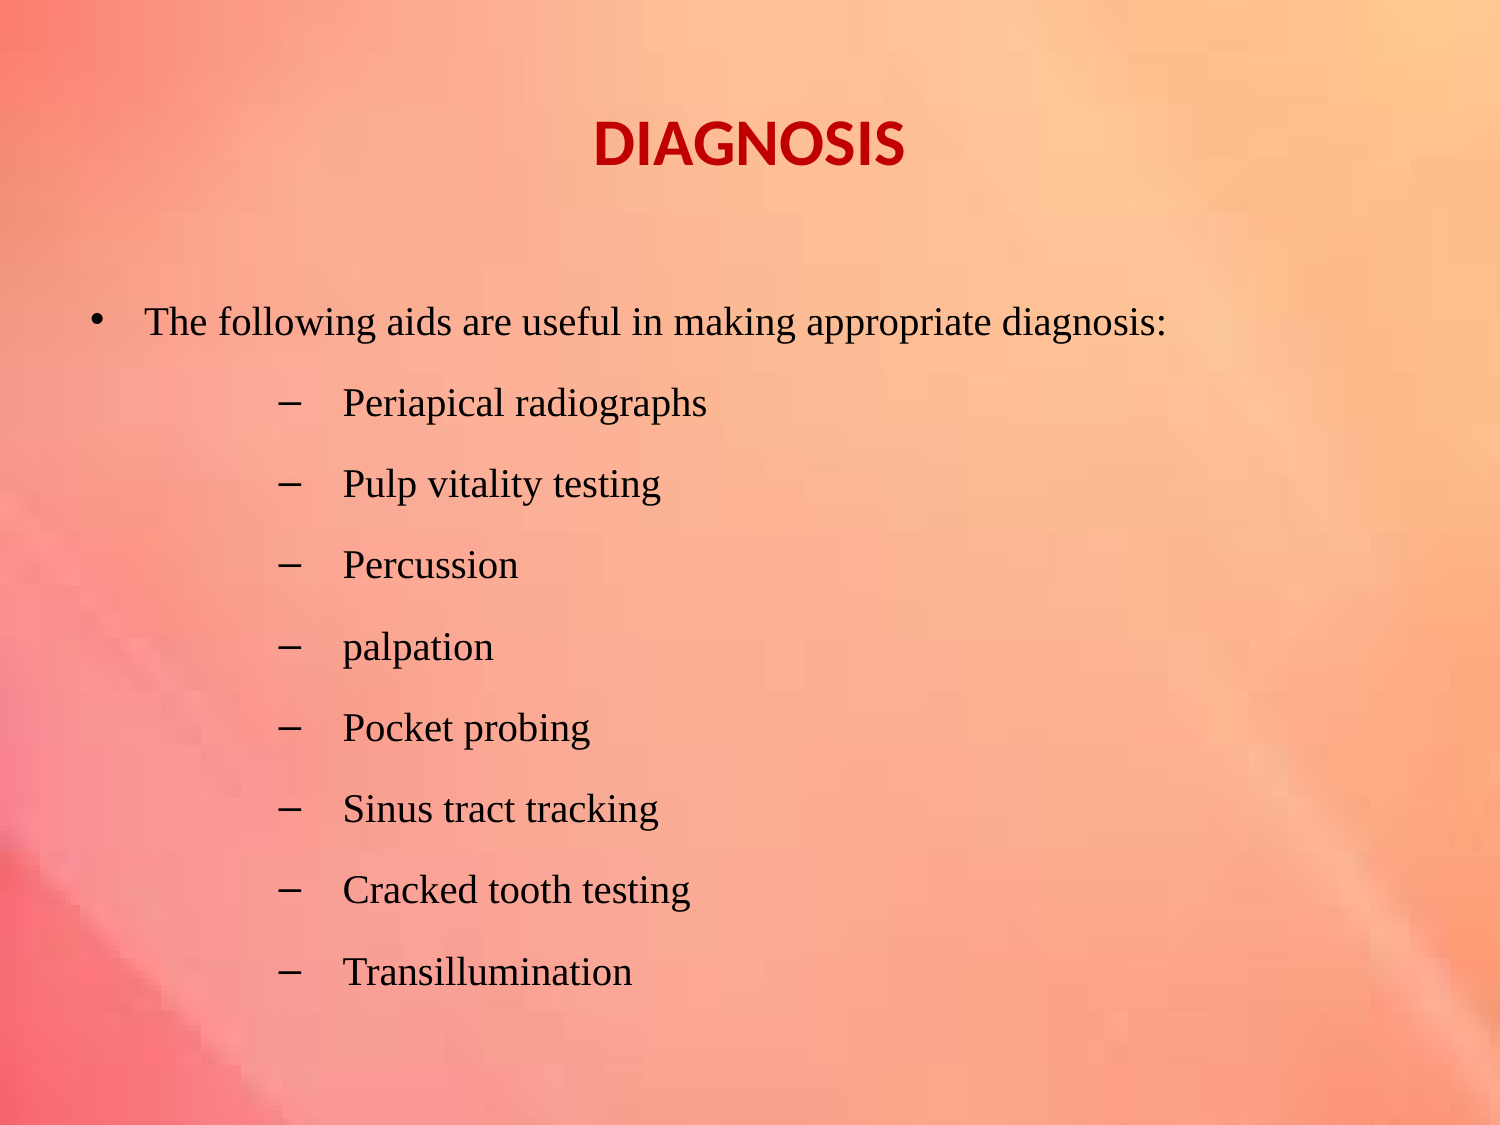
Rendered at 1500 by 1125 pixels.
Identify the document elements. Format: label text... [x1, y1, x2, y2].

picture [0, 0, 1500, 1125]
title DIAGNOSIS [75, 45, 1425, 233]
list The following aids are useful in making appropriate diagnosis: Periapical radiographs Pulp vitality testing Percussion palpation Pocket probing Sinus tract tracking Cracked tooth testing Transillumination [75, 262, 1425, 1005]
